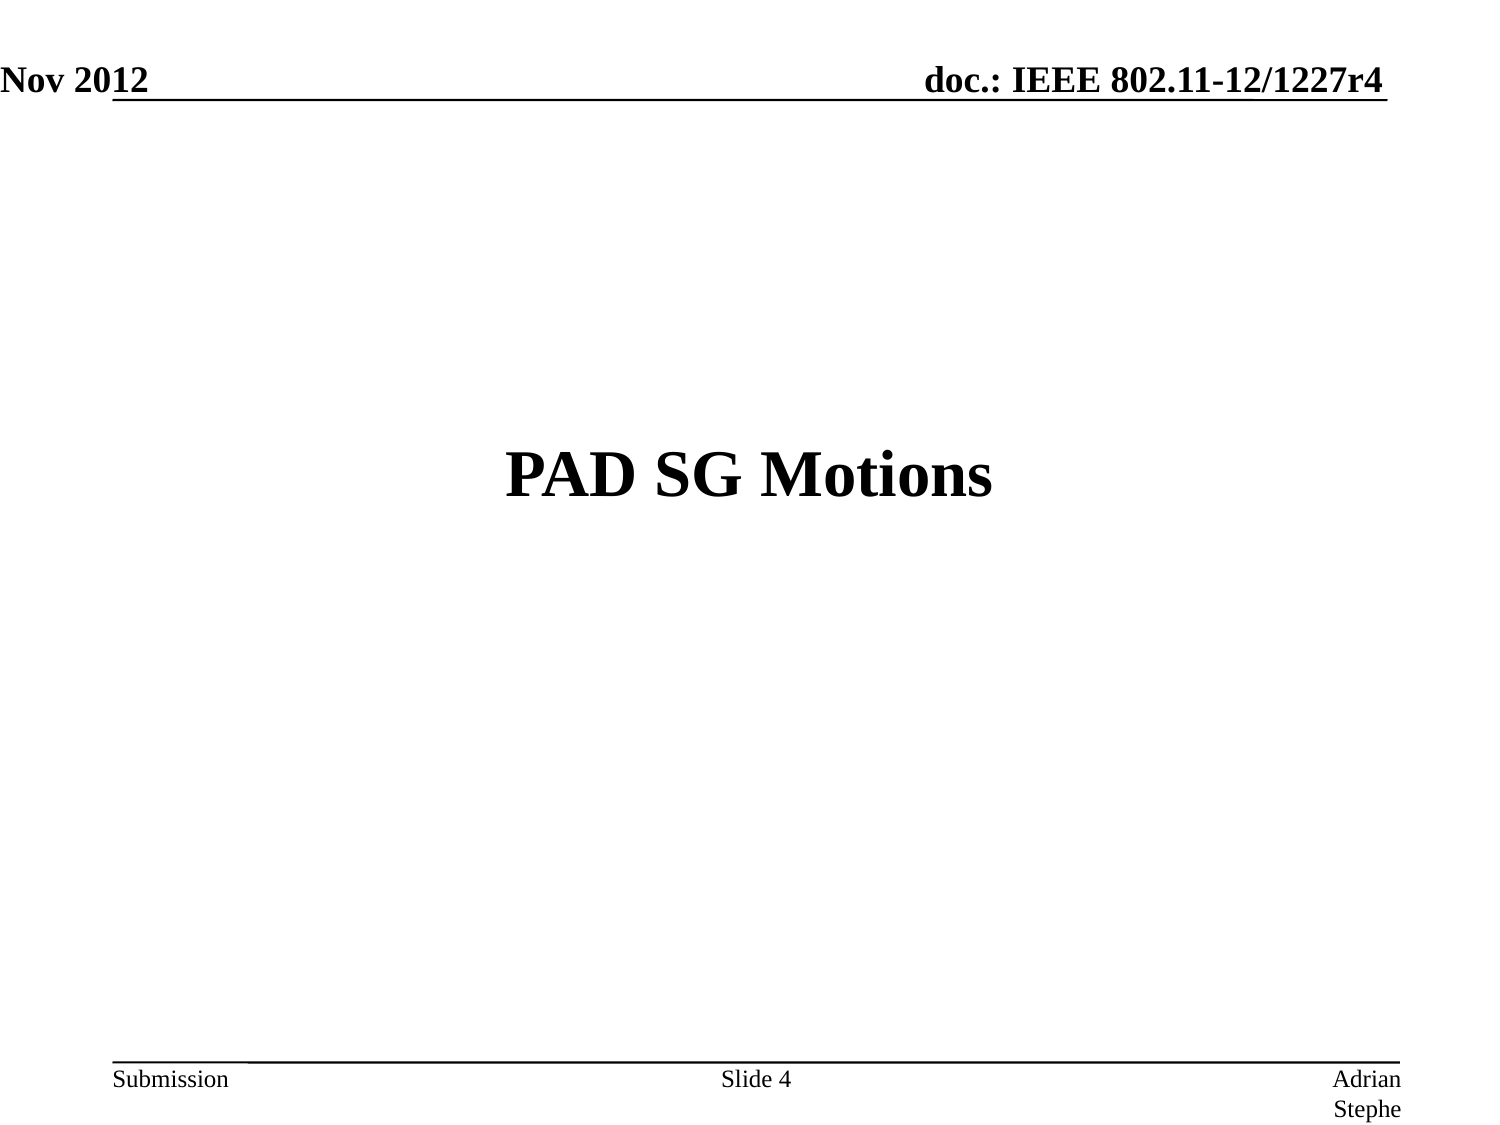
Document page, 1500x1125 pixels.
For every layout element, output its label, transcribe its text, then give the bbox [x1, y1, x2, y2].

footer Adrian Stephens, Intel Corporation [1324, 1061, 1402, 1093]
slide_number Slide 4 [712, 1061, 800, 1093]
title PAD SG Motions [112, 349, 1388, 591]
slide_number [0, 54, 260, 101]
